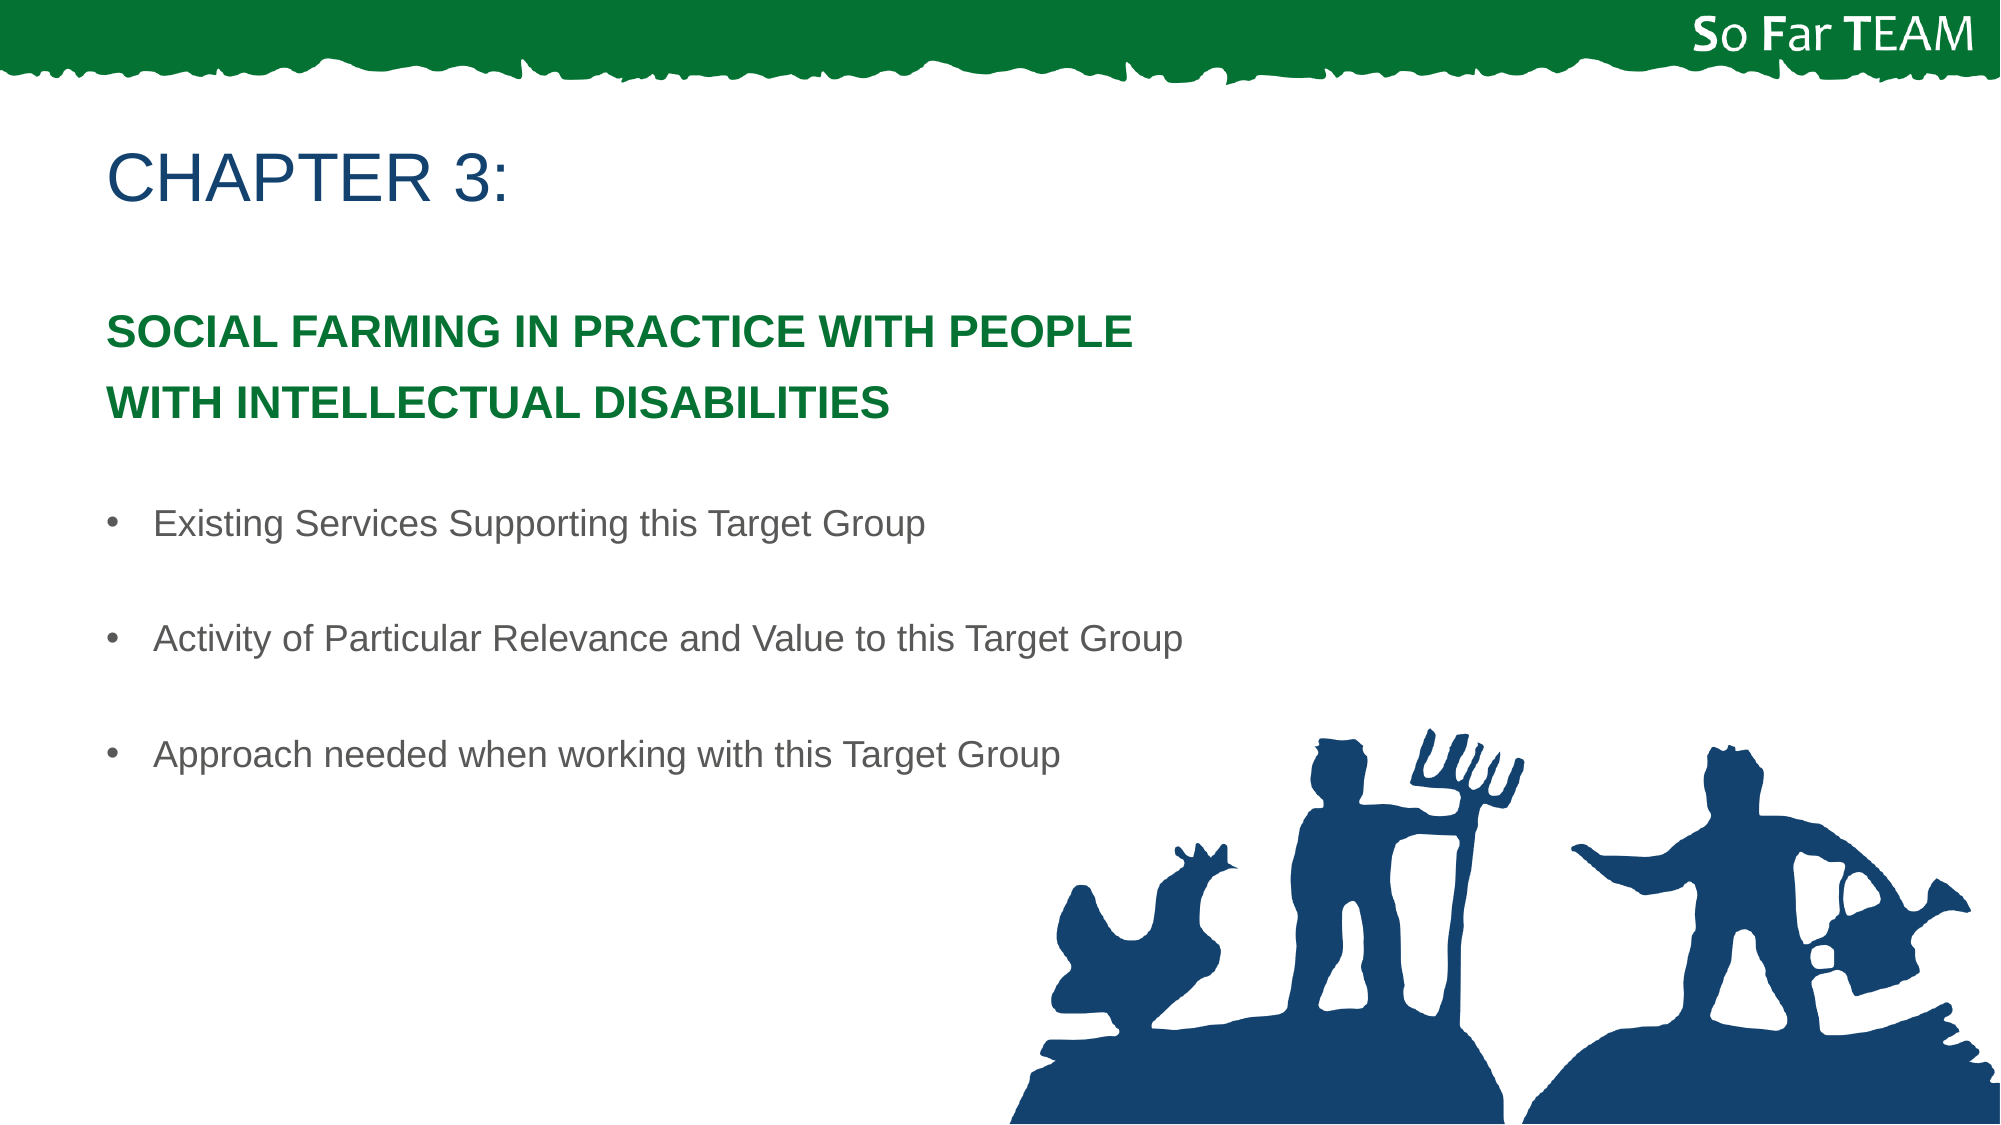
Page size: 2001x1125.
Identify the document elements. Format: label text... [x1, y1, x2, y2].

picture [0, 0, 2000, 1125]
list Chapter 3: Social Farming in practice with people with intellectual disabilities Existing Services Supporting this Target Group Activity of Particular Relevance and Value to this Target Group Approach needed when working with this Target Group [0, 132, 1266, 702]
